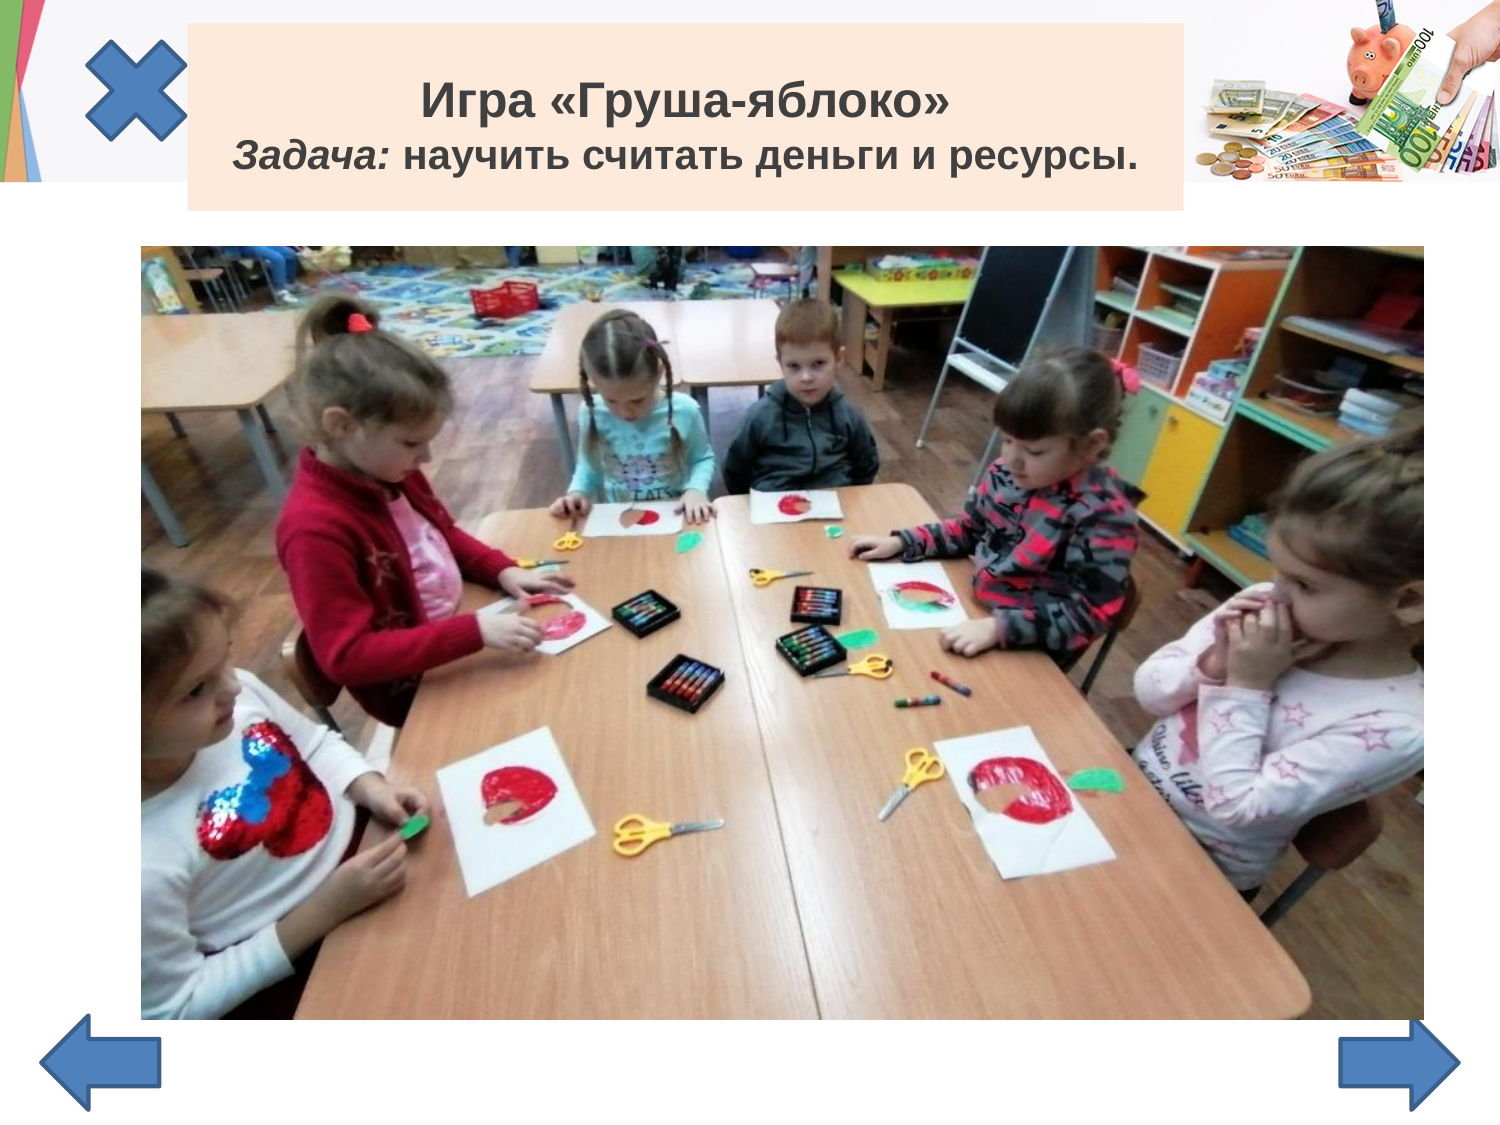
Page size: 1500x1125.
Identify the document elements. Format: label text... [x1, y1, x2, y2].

list Игра «Груша-яблоко» Задача: научить считать деньги и ресурсы. [187, 23, 1184, 211]
text_box [39, 1013, 162, 1112]
picture [0, 0, 1500, 1125]
text_box [85, 39, 188, 142]
text_box [1338, 1025, 1461, 1112]
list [140, 245, 1424, 1020]
title [41, 2, 1500, 179]
